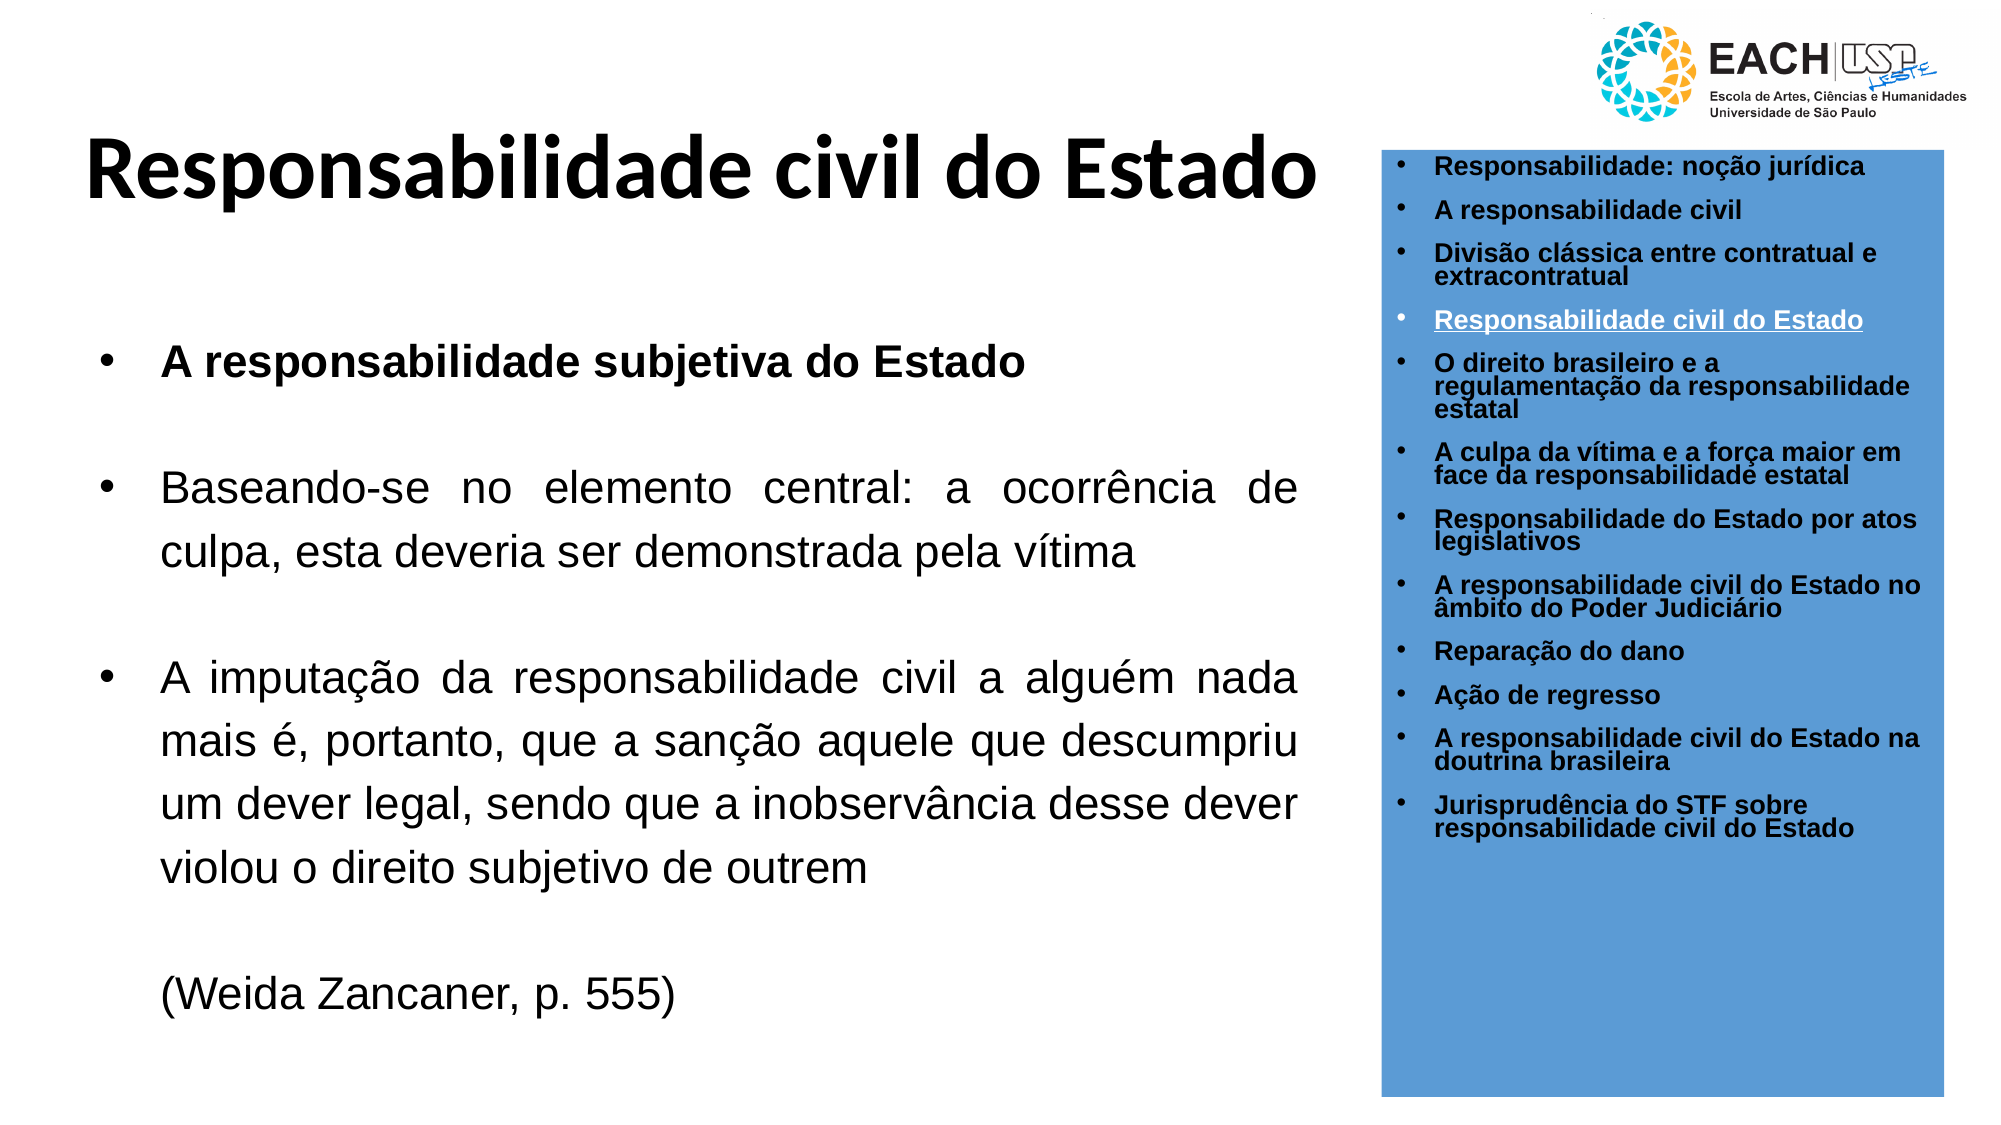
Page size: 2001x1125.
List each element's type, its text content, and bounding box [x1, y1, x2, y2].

slide_number 29 [1412, 1097, 1863, 1103]
title Responsabilidade civil do Estado [70, 59, 1584, 278]
list Responsabilidade: noção jurídica A responsabilidade civil Divisão clássica entre contratual e extracontratual Responsabilidade civil do Estado O direito brasileiro e a regulamentação da responsabilidade estatal A culpa da vítima e a força maior em face da responsabilidade estatal Responsabilidade do Estado por atos legislativos A responsabilidade civil do Estado no âmbito do Poder Judiciário Reparação do dano Ação de regresso A responsabilidade civil do Estado na doutrina brasileira Jurisprudência do STF sobre responsabilidade civil do Estado [1381, 149, 1945, 1097]
picture [1590, 9, 2000, 151]
list A responsabilidade subjetiva do Estado Baseando-se no elemento central: a ocorrência de culpa, esta deveria ser demonstrada pela vítima A imputação da responsabilidade civil a alguém nada mais é, portanto, que a sanção aquele que descumpriu um dever legal, sendo que a inobservância desse dever violou o direito subjetivo de outrem (Weida Zancaner, p. 555) [70, 256, 1315, 1082]
